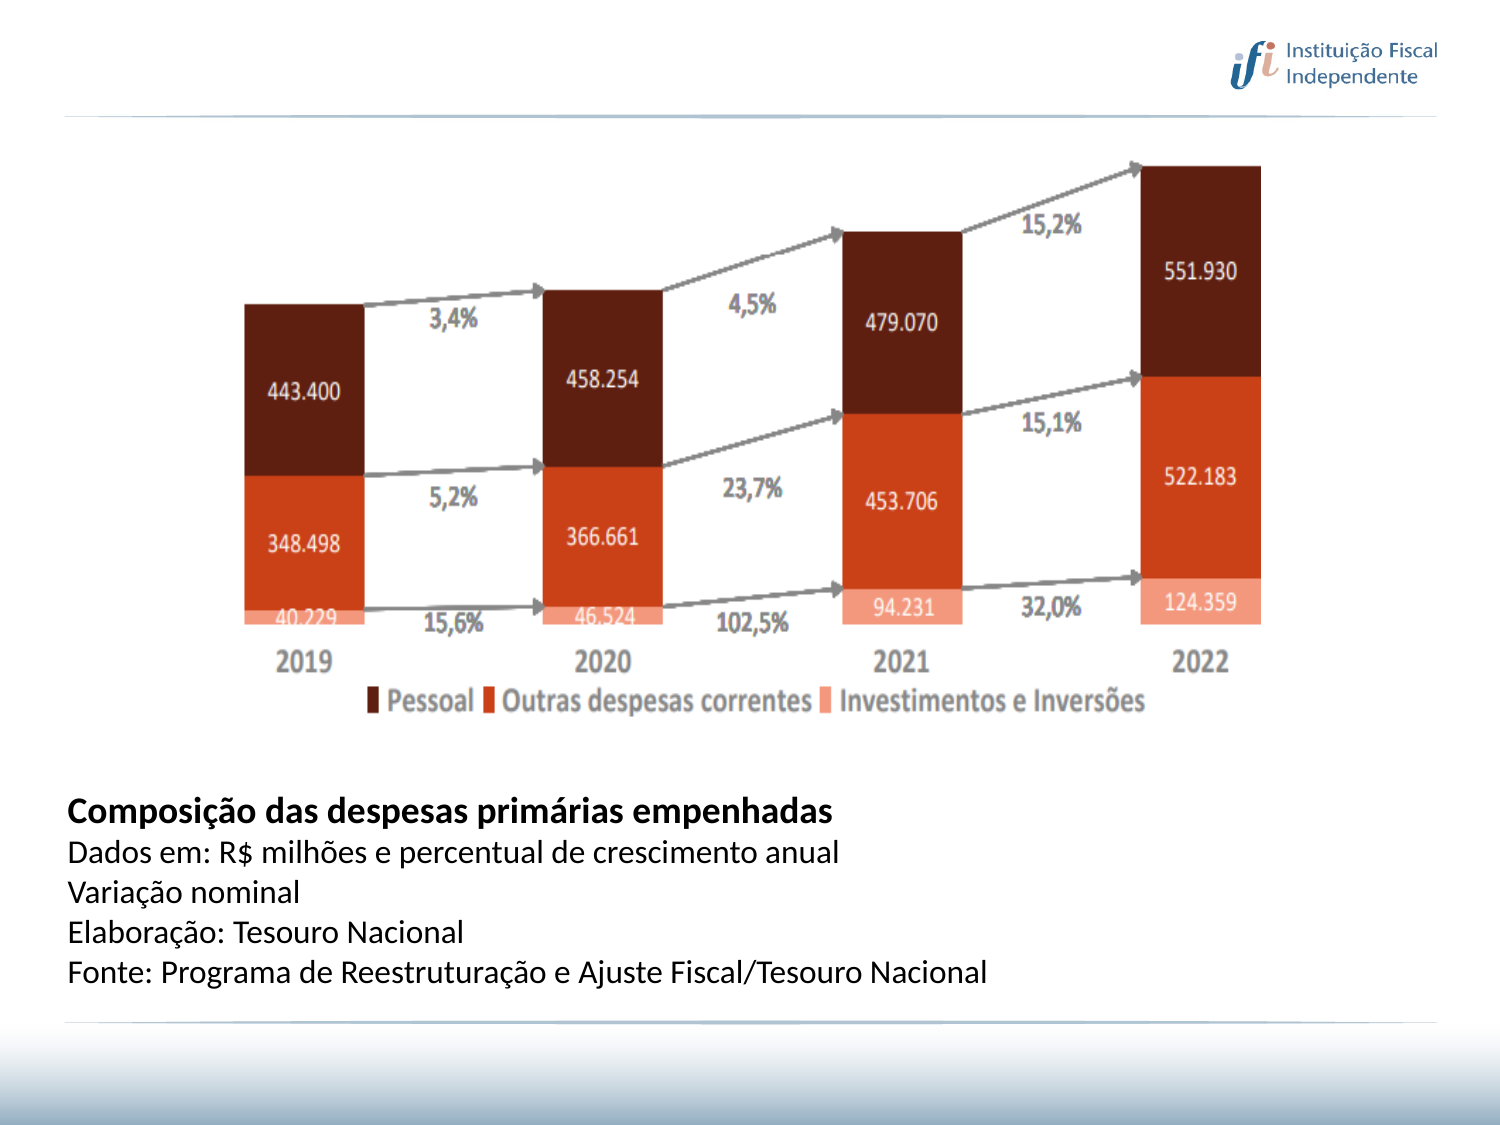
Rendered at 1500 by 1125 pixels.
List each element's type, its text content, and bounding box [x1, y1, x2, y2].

text_box Composição das despesas primárias empenhadas Dados em: R$ milhões e percentual de crescimento anual Variação nominal Elaboração: Tesouro Nacional Fonte: Programa de Reestruturação e Ajuste Fiscal/Tesouro Nacional [52, 778, 1448, 998]
picture [0, 0, 1500, 1125]
